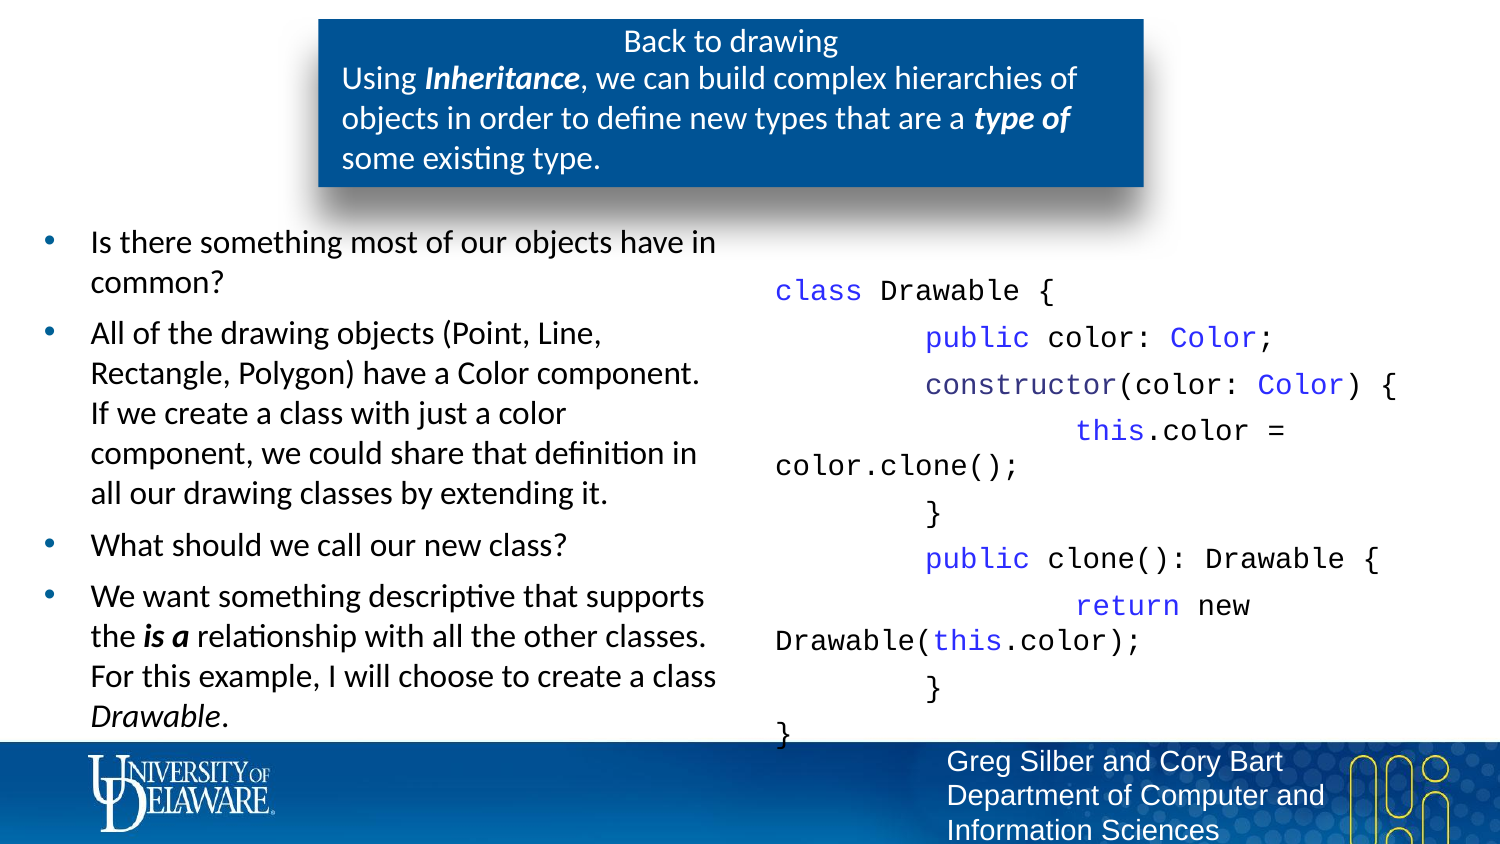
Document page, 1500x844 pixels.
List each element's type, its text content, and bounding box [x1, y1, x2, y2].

title Back to drawing [318, 19, 1144, 55]
list class Drawable { public color: Color; constructor(color: Color) { this.color = color.clone(); } public clone(): Drawable { return new Drawable(this.color); } } [760, 212, 1480, 735]
list Using Inheritance, we can build complex hierarchies of objects in order to define new types that are a type of some existing type. [318, 55, 1146, 188]
list Is there something most of our objects have in common? All of the drawing objects (Point, Line, Rectangle, Polygon) have a Color component. If we create a class with just a color component, we could share that definition in all our drawing classes by extending it. What should we call our new class? We want something descriptive that supports the is a relationship with all the other classes. For this example, I will choose to create a class Drawable. [20, 212, 740, 735]
picture [0, 0, 1500, 844]
